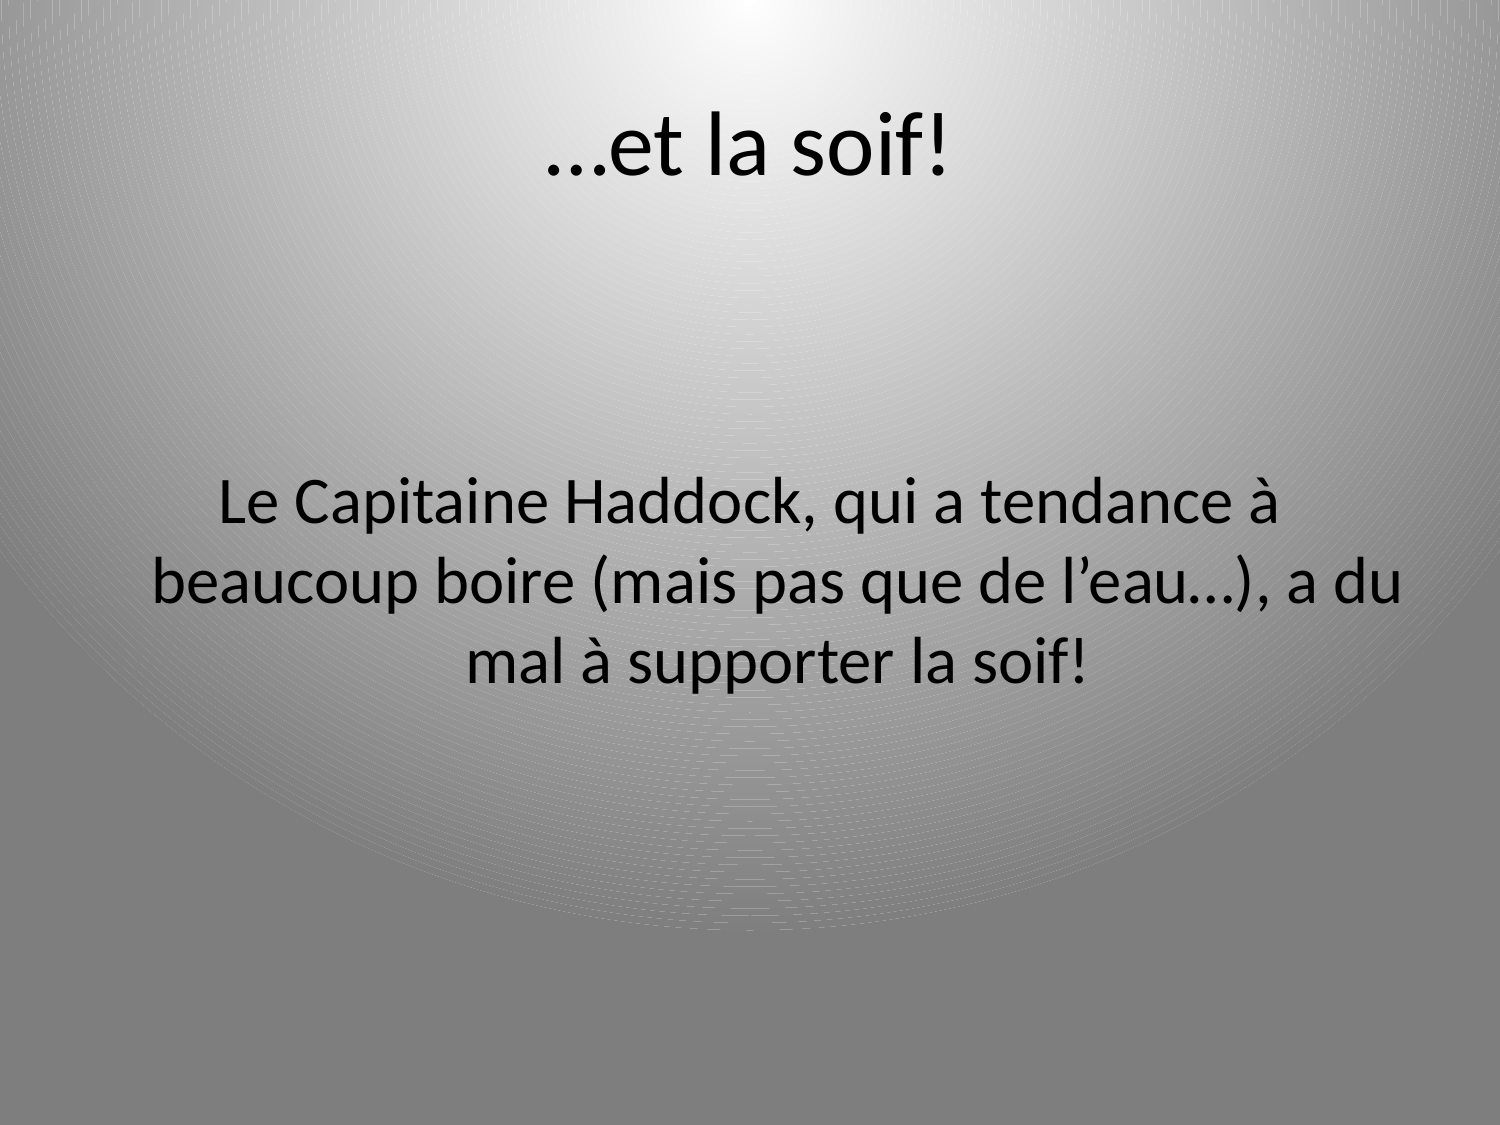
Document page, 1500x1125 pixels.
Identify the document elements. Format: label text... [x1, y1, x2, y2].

list Le Capitaine Haddock, qui a tendance à beaucoup boire (mais pas que de l’eau…), a du mal à supporter la soif! [75, 262, 1425, 1005]
title …et la soif! [75, 45, 1425, 233]
